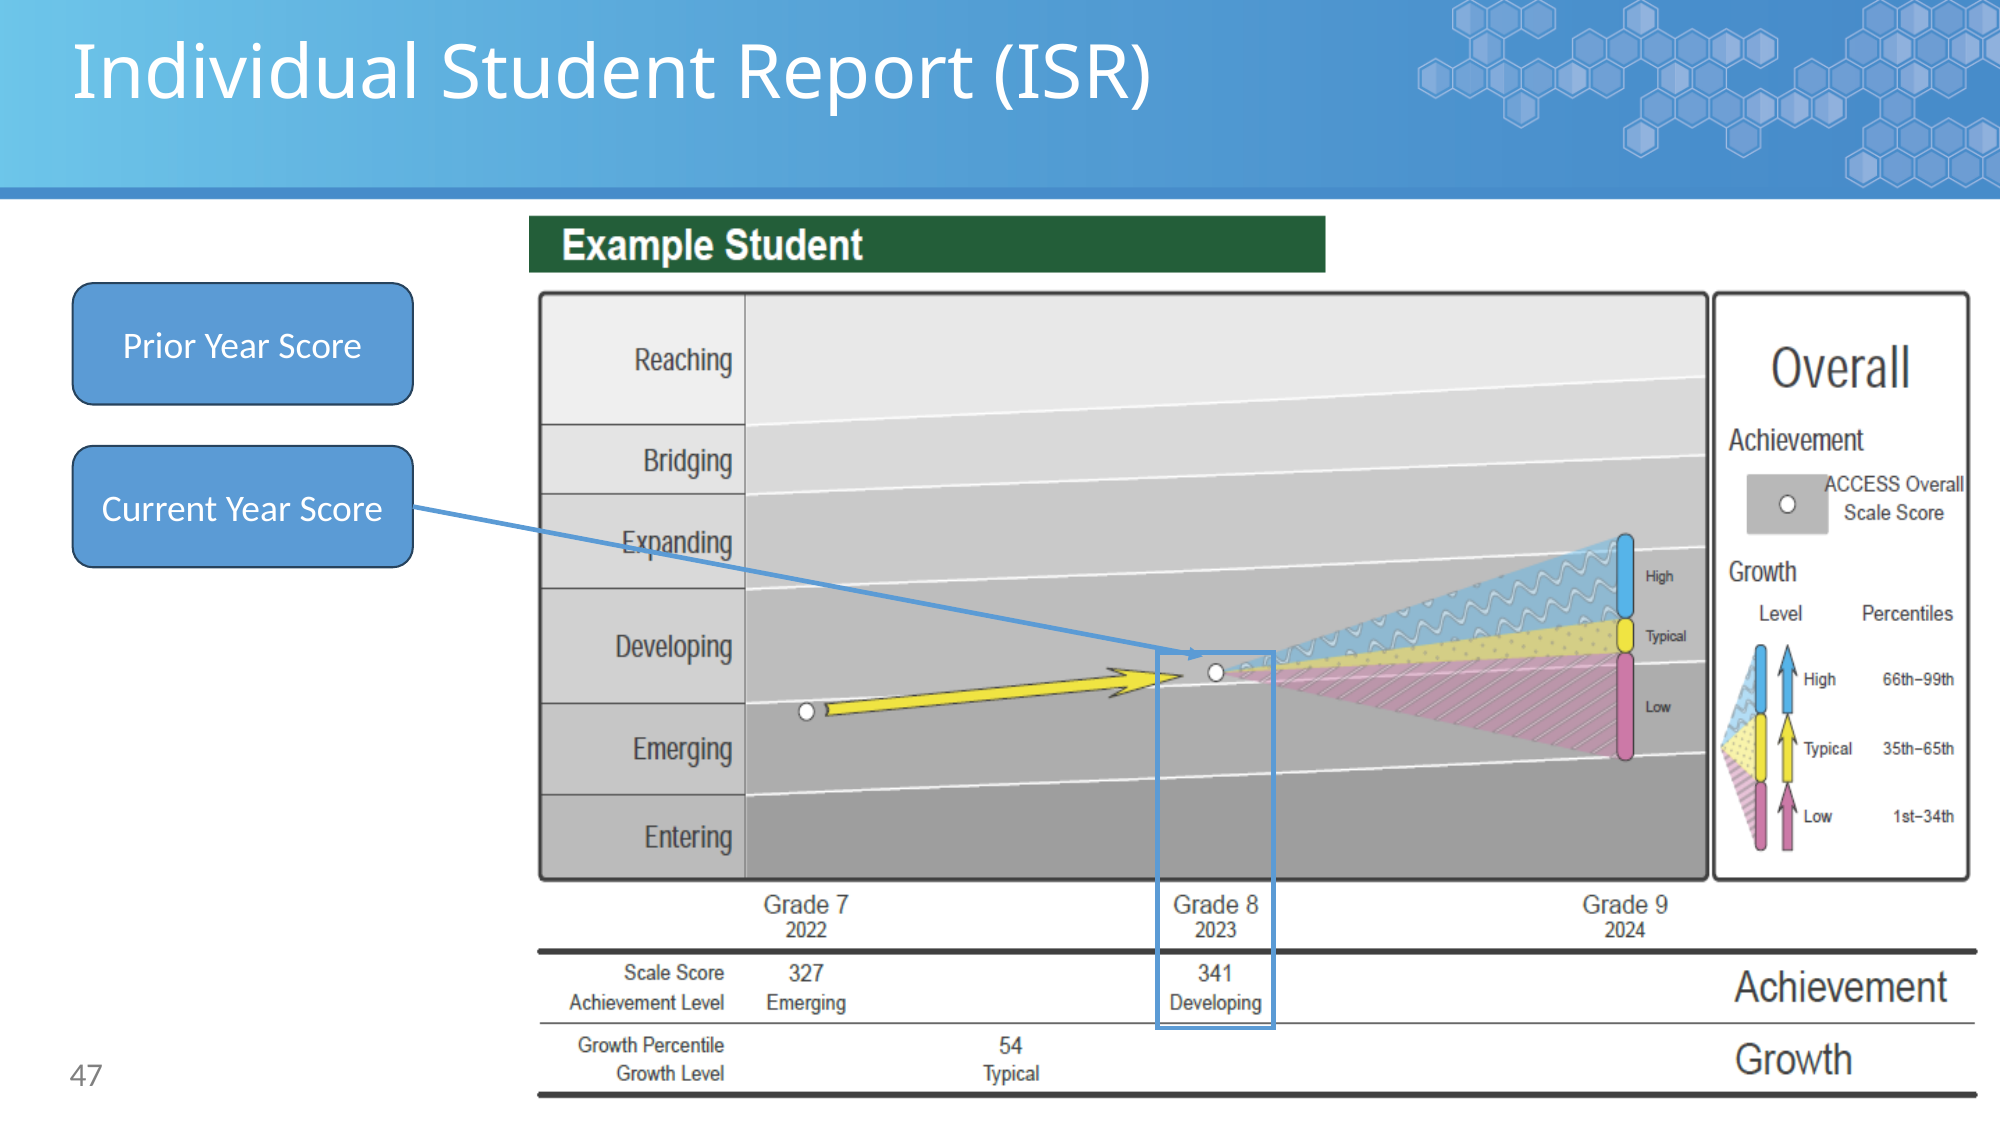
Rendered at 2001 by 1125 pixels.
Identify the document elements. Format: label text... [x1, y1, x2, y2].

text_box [412, 506, 1203, 657]
text_box Prior Year Score [71, 282, 414, 406]
picture [529, 213, 1982, 1103]
title Individual Student Report (ISR) [72, 33, 1396, 182]
slide_number 47 [54, 1042, 505, 1103]
text_box Current Year Score [71, 444, 414, 569]
picture [0, 0, 2000, 200]
